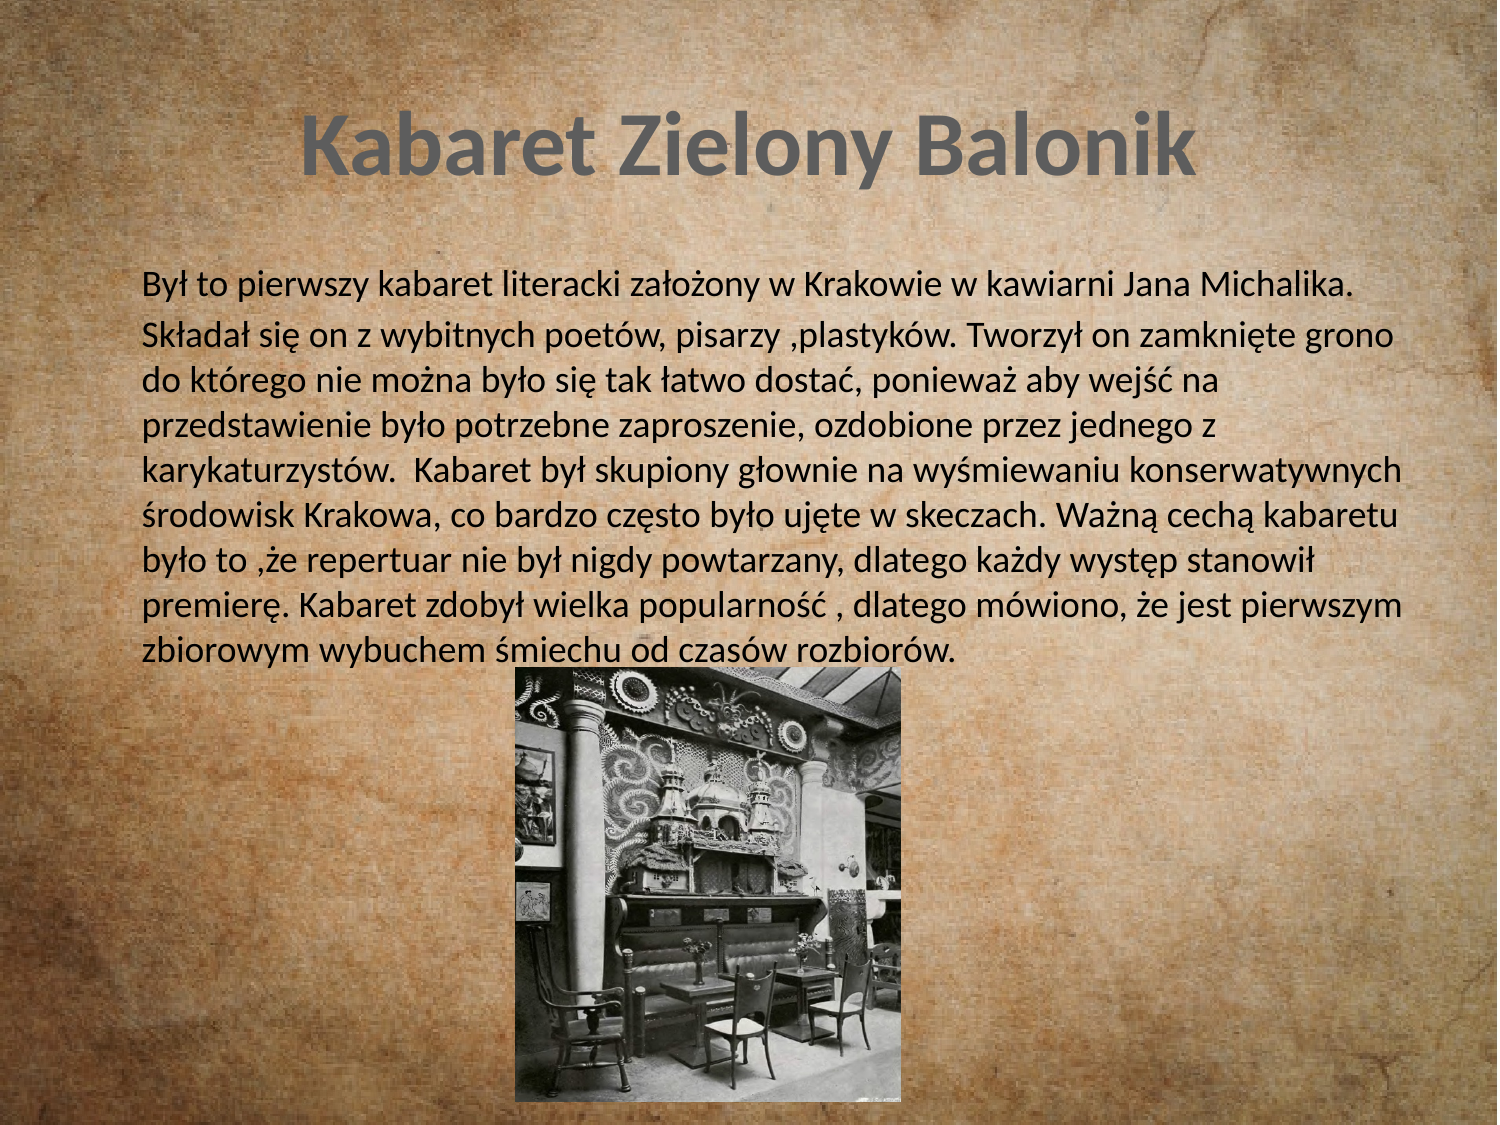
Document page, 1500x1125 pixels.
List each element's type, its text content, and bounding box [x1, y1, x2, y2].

picture [0, 0, 1500, 1125]
list Był to pierwszy kabaret literacki założony w Krakowie w kawiarni Jana Michalika. Składał się on z wybitnych poetów, pisarzy ,plastyków. Tworzył on zamknięte grono do którego nie można było się tak łatwo dostać, ponieważ aby wejść na przedstawienie było potrzebne zaproszenie, ozdobione przez jednego z karykaturzystów. Kabaret był skupiony głownie na wyśmiewaniu konserwatywnych środowisk Krakowa, co bardzo często było ujęte w skeczach. Ważną cechą kabaretu było to ,że repertuar nie był nigdy powtarzany, dlatego każdy występ stanowił premierę. Kabaret zdobył wielka popularność , dlatego mówiono, że jest pierwszym zbiorowym wybuchem śmiechu od czasów rozbiorów. [70, 222, 1421, 966]
title Kabaret Zielony Balonik [75, 45, 1425, 233]
